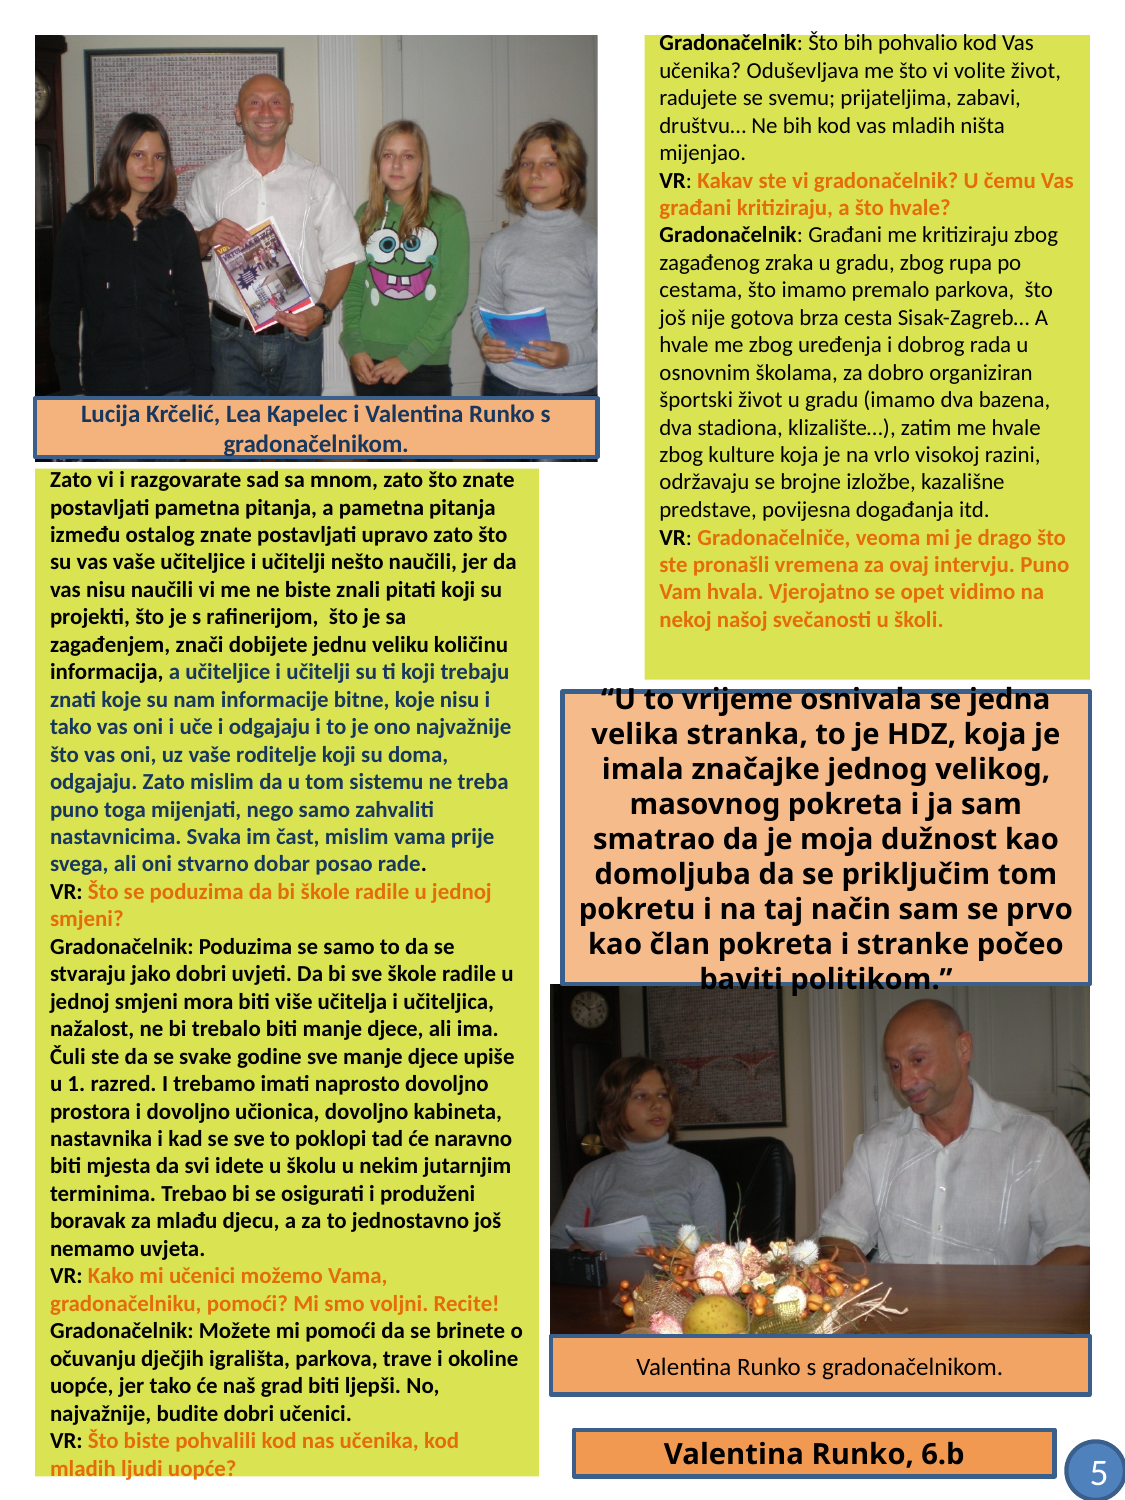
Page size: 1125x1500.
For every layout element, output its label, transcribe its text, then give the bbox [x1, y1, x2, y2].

picture [34, 34, 598, 463]
text_box Valentina Runko, 6.b [572, 1428, 1057, 1479]
text_box “U to vrijeme osnivala se jedna velika stranka, to je HDZ, koja je imala značajke jednog velikog, masovnog pokreta i ja sam smatrao da je moja dužnost kao domoljuba da se priključim tom pokretu i na taj način sam se prvo kao član pokreta i stranke počeo baviti politikom.” [560, 689, 1092, 984]
text_box Zato vi i razgovarate sad sa mnom, zato što znate postavljati pametna pitanja, a pametna pitanja između ostalog znate postavljati upravo zato što su vas vaše učiteljice i učitelji nešto naučili, jer da vas nisu naučili vi me ne biste znali pitati koji su projekti, što je s rafinerijom, što je sa zagađenjem, znači dobijete jednu veliku količinu informacija, a učiteljice i učitelji su ti koji trebaju znati koje su nam informacije bitne, koje nisu i tako vas oni i uče i odgajaju i to je ono najvažnije što vas oni, uz vaše roditelje koji su doma, odgajaju. Zato mislim da u tom sistemu ne treba puno toga mijenjati, nego samo zahvaliti nastavnicima. Svaka im čast, mislim vama prije svega, ali oni stvarno dobar posao rade. VR: Što se poduzima da bi škole radile u jednoj smjeni? Gradonačelnik: Poduzima se samo to da se stvaraju jako dobri uvjeti. Da bi sve škole radile u jednoj smjeni mora biti više učitelja i učiteljica, nažalost, ne bi trebalo biti manje djece, ali ima. Čuli ste da se svake godine sve manje djece upiše u 1. razred. I trebamo imati naprosto dovoljno prostora i dovoljno učionica, dovoljno kabineta, nastavnika i kad se sve to poklopi tad će naravno biti mjesta da svi idete u školu u nekim jutarnjim terminima. Trebao bi se osigurati i produženi boravak za mlađu djecu, a za to jednostavno još nemamo uvjeta. VR: Kako mi učenici možemo Vama, gradonačelniku, pomoći? Mi smo voljni. Recite! Gradonačelnik: Možete mi pomoći da se brinete o očuvanju dječjih igrališta, parkova, trave i okoline uopće, jer tako će naš grad biti ljepši. No, najvažnije, budite dobri učenici. VR: Što biste pohvalili kod nas učenika, kod mladih ljudi uopće? [33, 468, 541, 1479]
text_box Gradonačelnik: Što bih pohvalio kod Vas učenika? Oduševljava me što vi volite život, radujete se svemu; prijateljima, zabavi, društvu… Ne bih kod vas mladih ništa mijenjao. VR: Kakav ste vi gradonačelnik? U čemu Vas građani kritiziraju, a što hvale? Gradonačelnik: Građani me kritiziraju zbog zagađenog zraka u gradu, zbog rupa po cestama, što imamo premalo parkova, što još nije gotova brza cesta Sisak-Zagreb… A hvale me zbog uređenja i dobrog rada u osnovnim školama, za dobro organiziran športski život u gradu (imamo dva bazena, dva stadiona, klizalište…), zatim me hvale zbog kulture koja je na vrlo visokoj razini, održavaju se brojne izložbe, kazališne predstave, povijesna događanja itd. VR: Gradonačelniče, veoma mi je drago što ste pronašli vremena za ovaj intervju. Puno Vam hvala. Vjerojatno se opet vidimo na nekoj našoj svečanosti u školi. [642, 33, 1092, 682]
picture [550, 984, 1091, 1389]
text_box 5 [1064, 1439, 1125, 1500]
